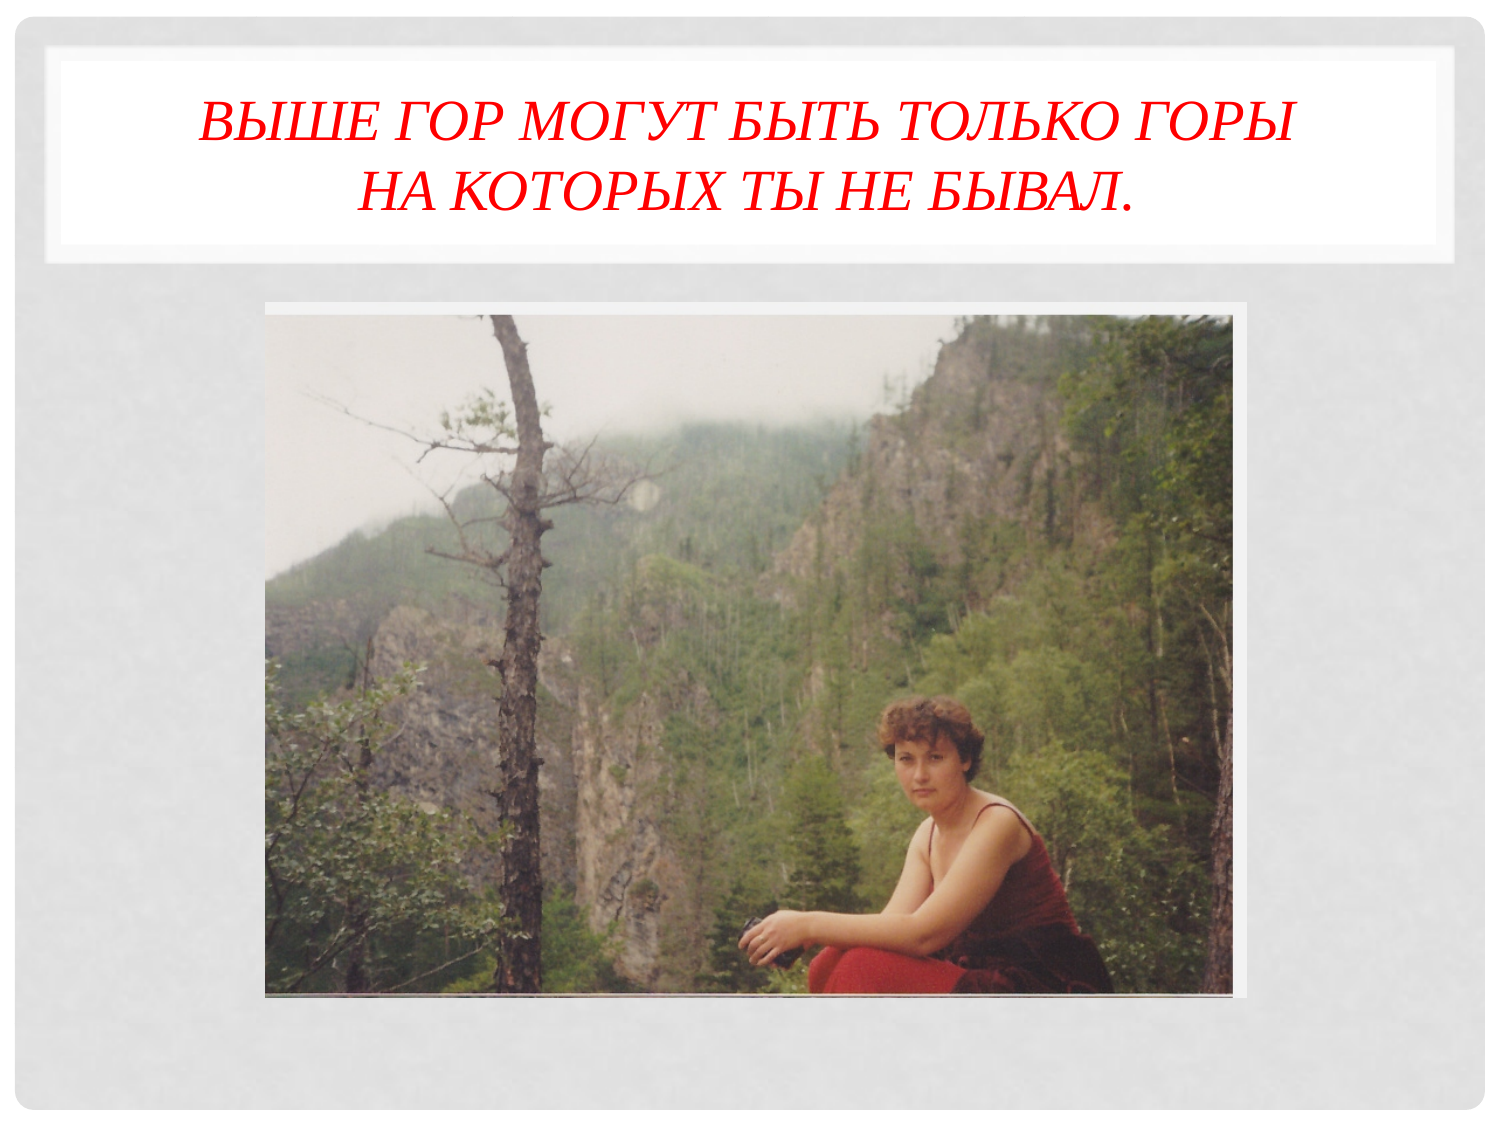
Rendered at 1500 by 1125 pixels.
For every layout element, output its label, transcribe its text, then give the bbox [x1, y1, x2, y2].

title Выше гор могут быть только горы на которых ты не бывал. [69, 66, 1425, 238]
picture [265, 302, 1247, 998]
